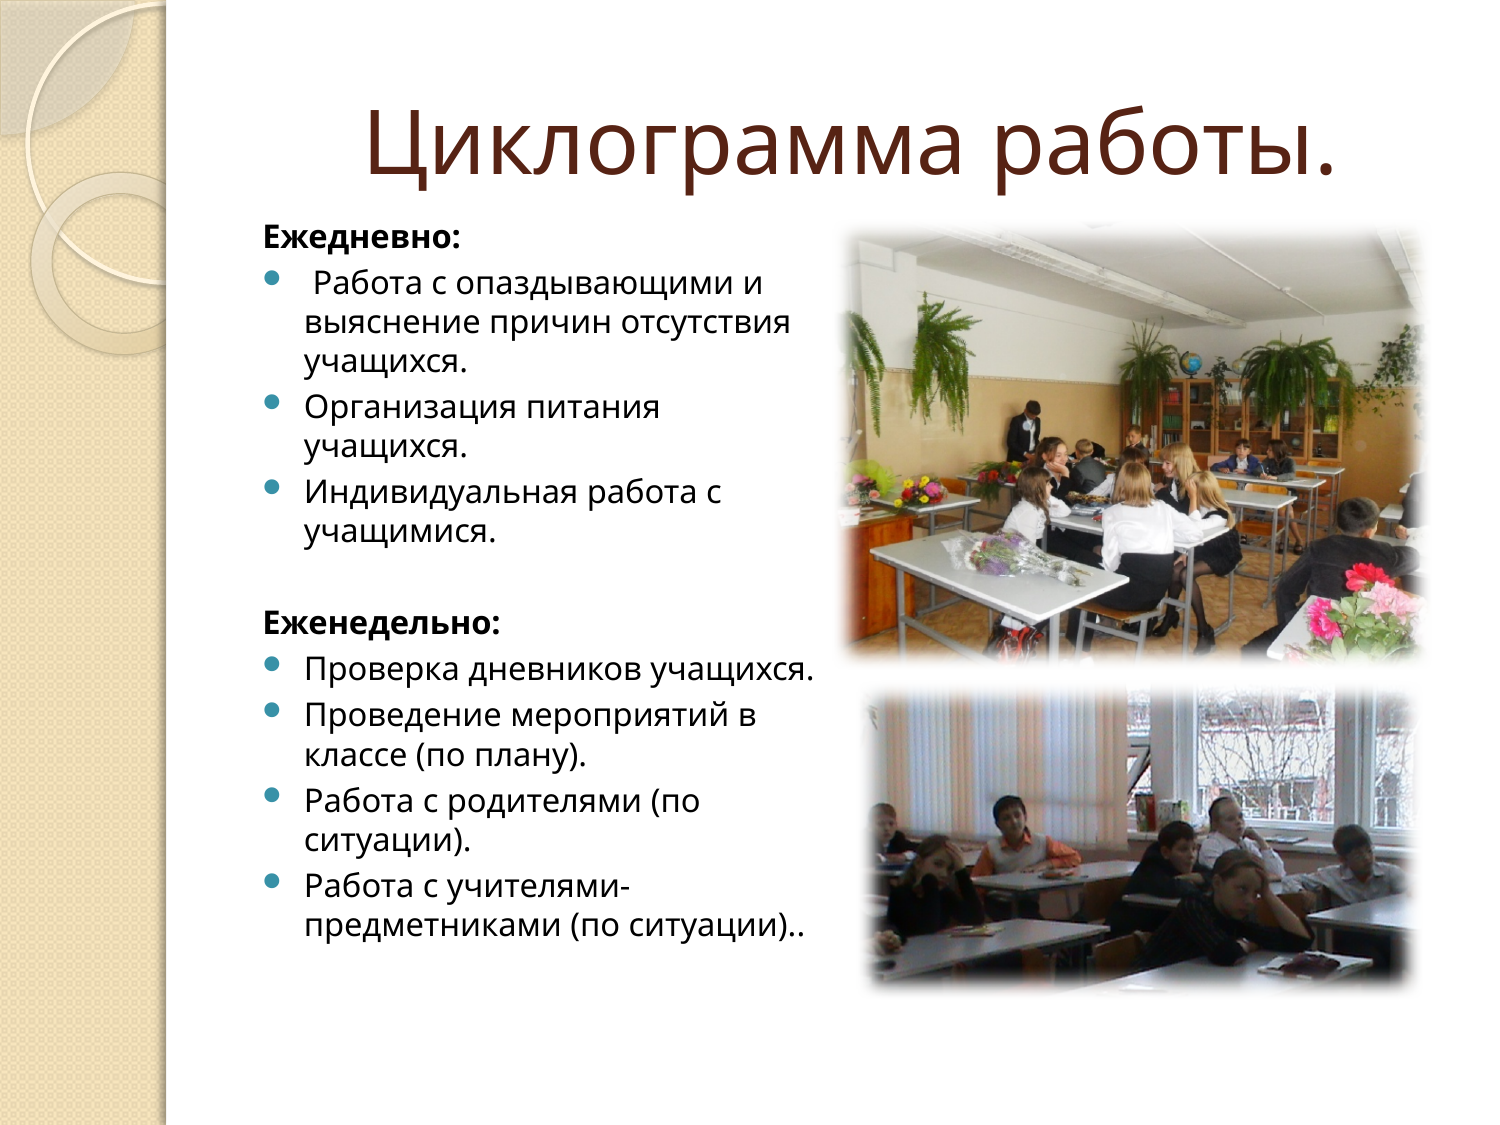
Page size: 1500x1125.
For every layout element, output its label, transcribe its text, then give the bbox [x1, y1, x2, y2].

list Ежедневно: Работа с опаздывающими и выяснение причин отсутствия учащихся. Организация питания учащихся. Индивидуальная работа с учащимися. Еженедельно: Проверка дневников учащихся. Проведение мероприятий в классе (по плану). Работа с родителями (по ситуации). Работа с учителями-предметниками (по ситуации).. [235, 208, 836, 1047]
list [832, 219, 1433, 671]
picture [856, 680, 1424, 1000]
title Циклограмма работы. [235, 45, 1466, 233]
